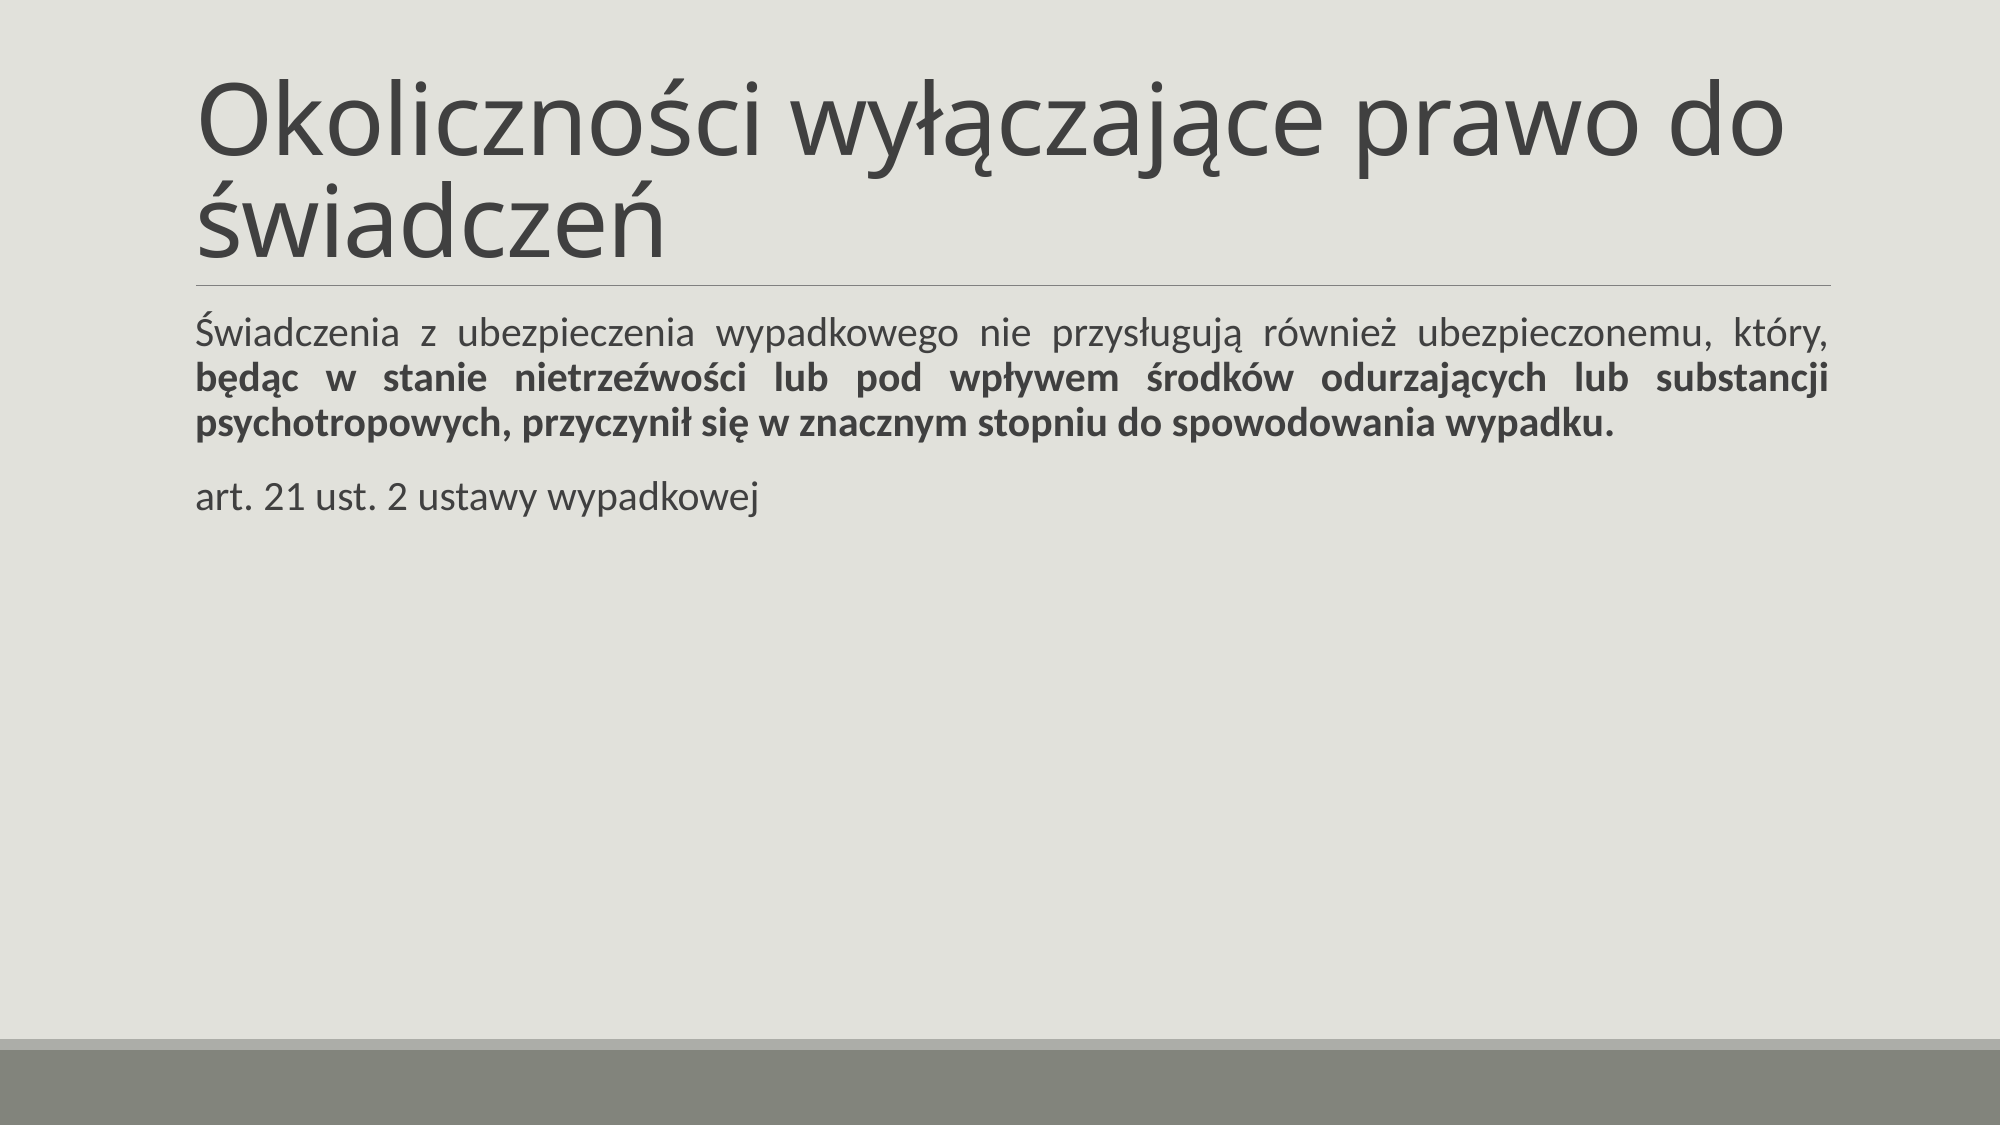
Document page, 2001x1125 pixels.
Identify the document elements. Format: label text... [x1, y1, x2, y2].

title Okoliczności wyłączające prawo do świadczeń [180, 47, 1830, 285]
list Świadczenia z ubezpieczenia wypadkowego nie przysługują również ubezpieczonemu, który, będąc w stanie nietrzeźwości lub pod wpływem środków odurzających lub substancji psychotropowych, przyczynił się w znacznym stopniu do spowodowania wypadku. art. 21 ust. 2 ustawy wypadkowej [180, 302, 1830, 963]
